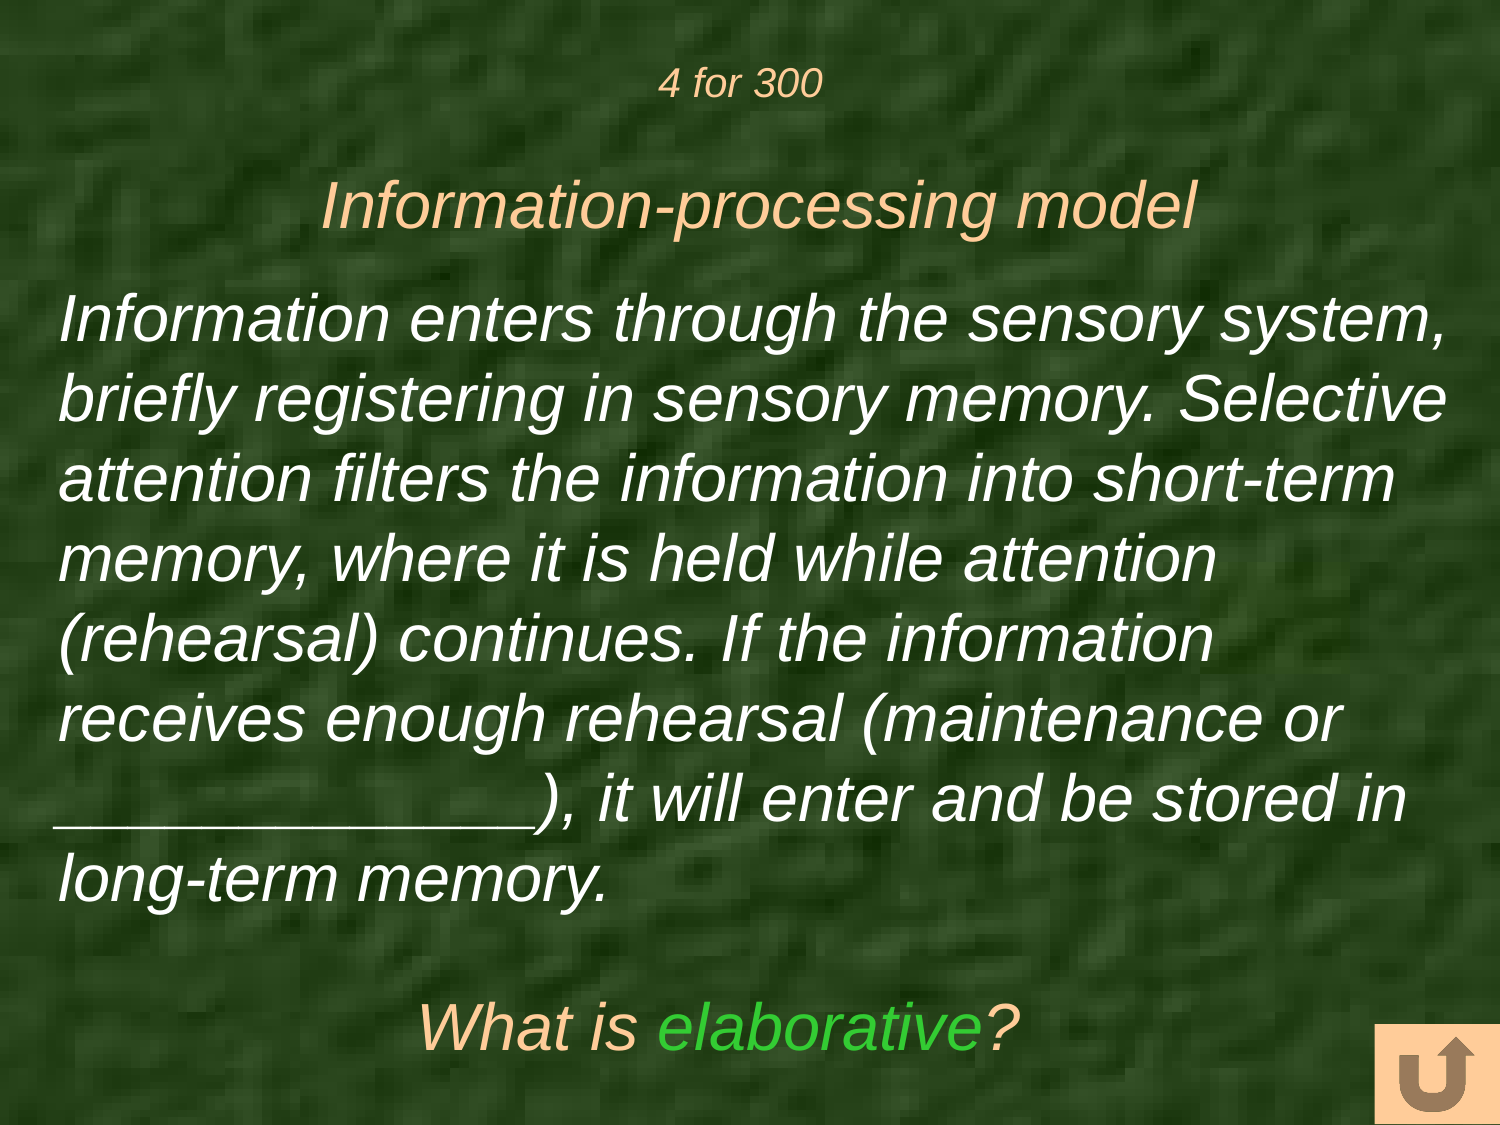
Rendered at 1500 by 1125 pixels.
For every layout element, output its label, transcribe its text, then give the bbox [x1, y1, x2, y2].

picture [0, 0, 1500, 1125]
title 4 for 300 [328, 37, 1154, 125]
text_box Information-processing model Information enters through the sensory system, briefly registering in sensory memory. Selective attention filters the information into short-term memory, where it is held while attention (rehearsal) continues. If the information receives enough rehearsal (maintenance or _____________), it will enter and be stored in long-term memory. [43, 154, 1475, 922]
text_box What is elaborative? [199, 976, 1238, 1072]
text_box [1374, 1024, 1500, 1125]
